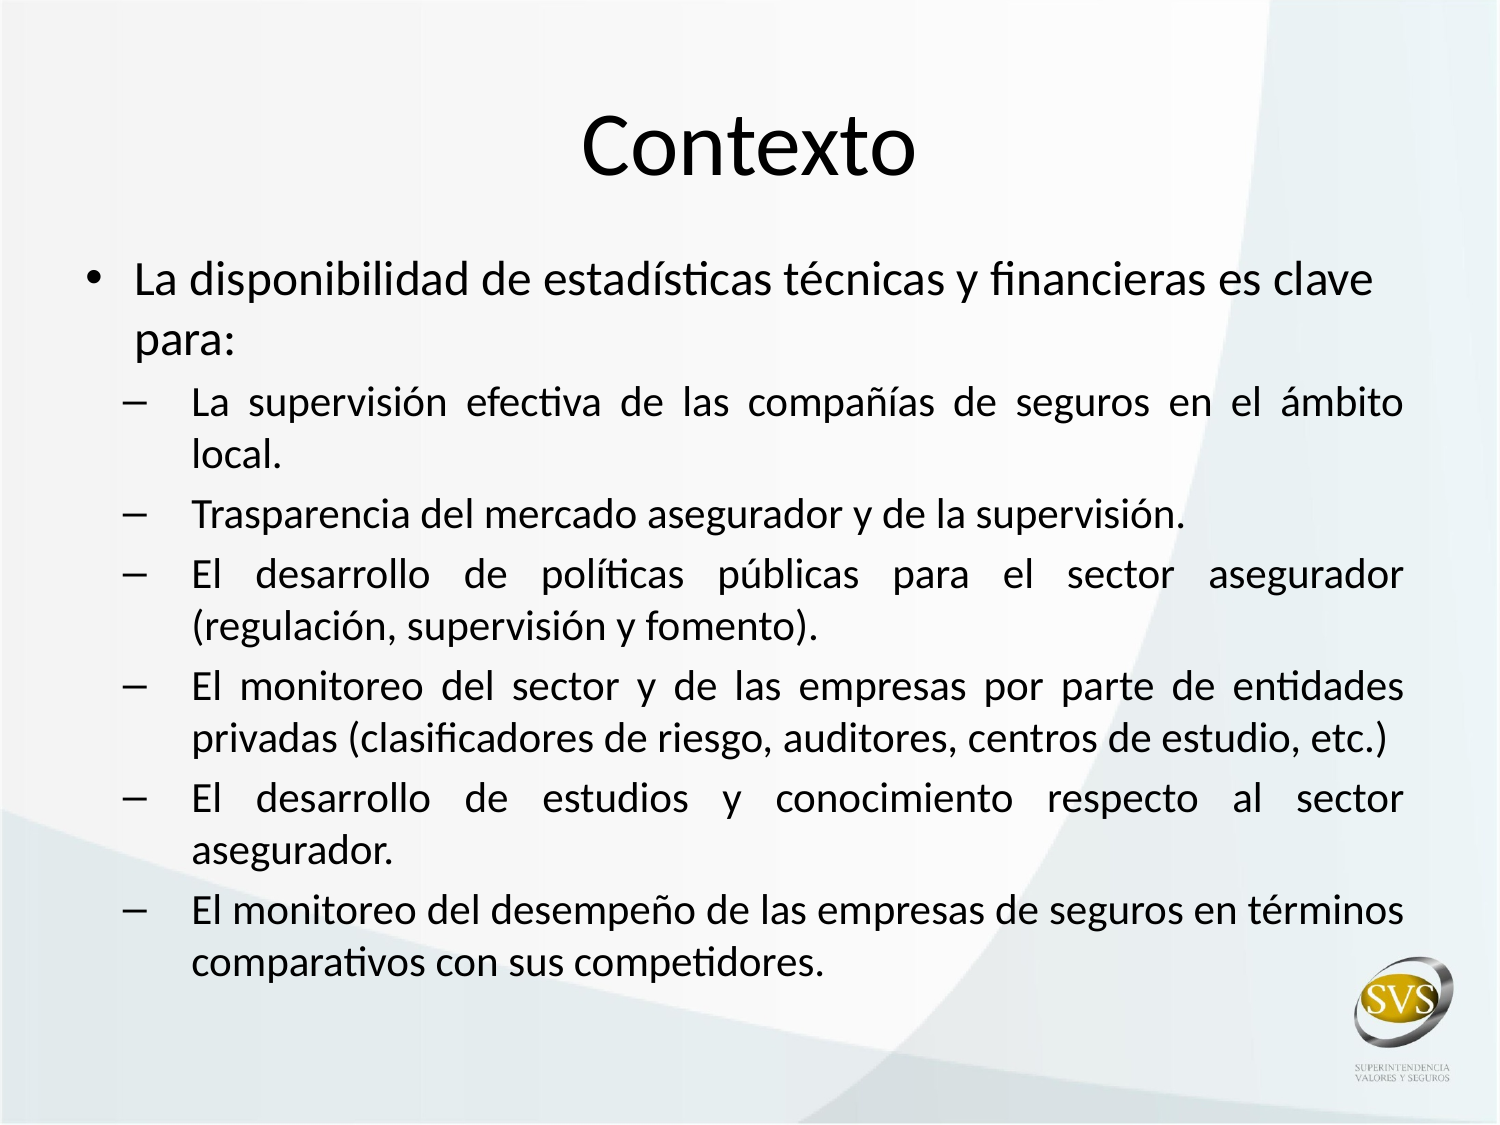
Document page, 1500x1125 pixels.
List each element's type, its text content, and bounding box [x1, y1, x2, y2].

title Contexto [75, 45, 1425, 233]
picture [0, 0, 1500, 1125]
list La disponibilidad de estadísticas técnicas y financieras es clave para: La supervisión efectiva de las compañías de seguros en el ámbito local. Trasparencia del mercado asegurador y de la supervisión. El desarrollo de políticas públicas para el sector asegurador (regulación, supervisión y fomento). El monitoreo del sector y de las empresas por parte de entidades privadas (clasificadores de riesgo, auditores, centros de estudio, etc.) El desarrollo de estudios y conocimiento respecto al sector asegurador. El monitoreo del desempeño de las empresas de seguros en términos comparativos con sus competidores. [70, 239, 1421, 1043]
